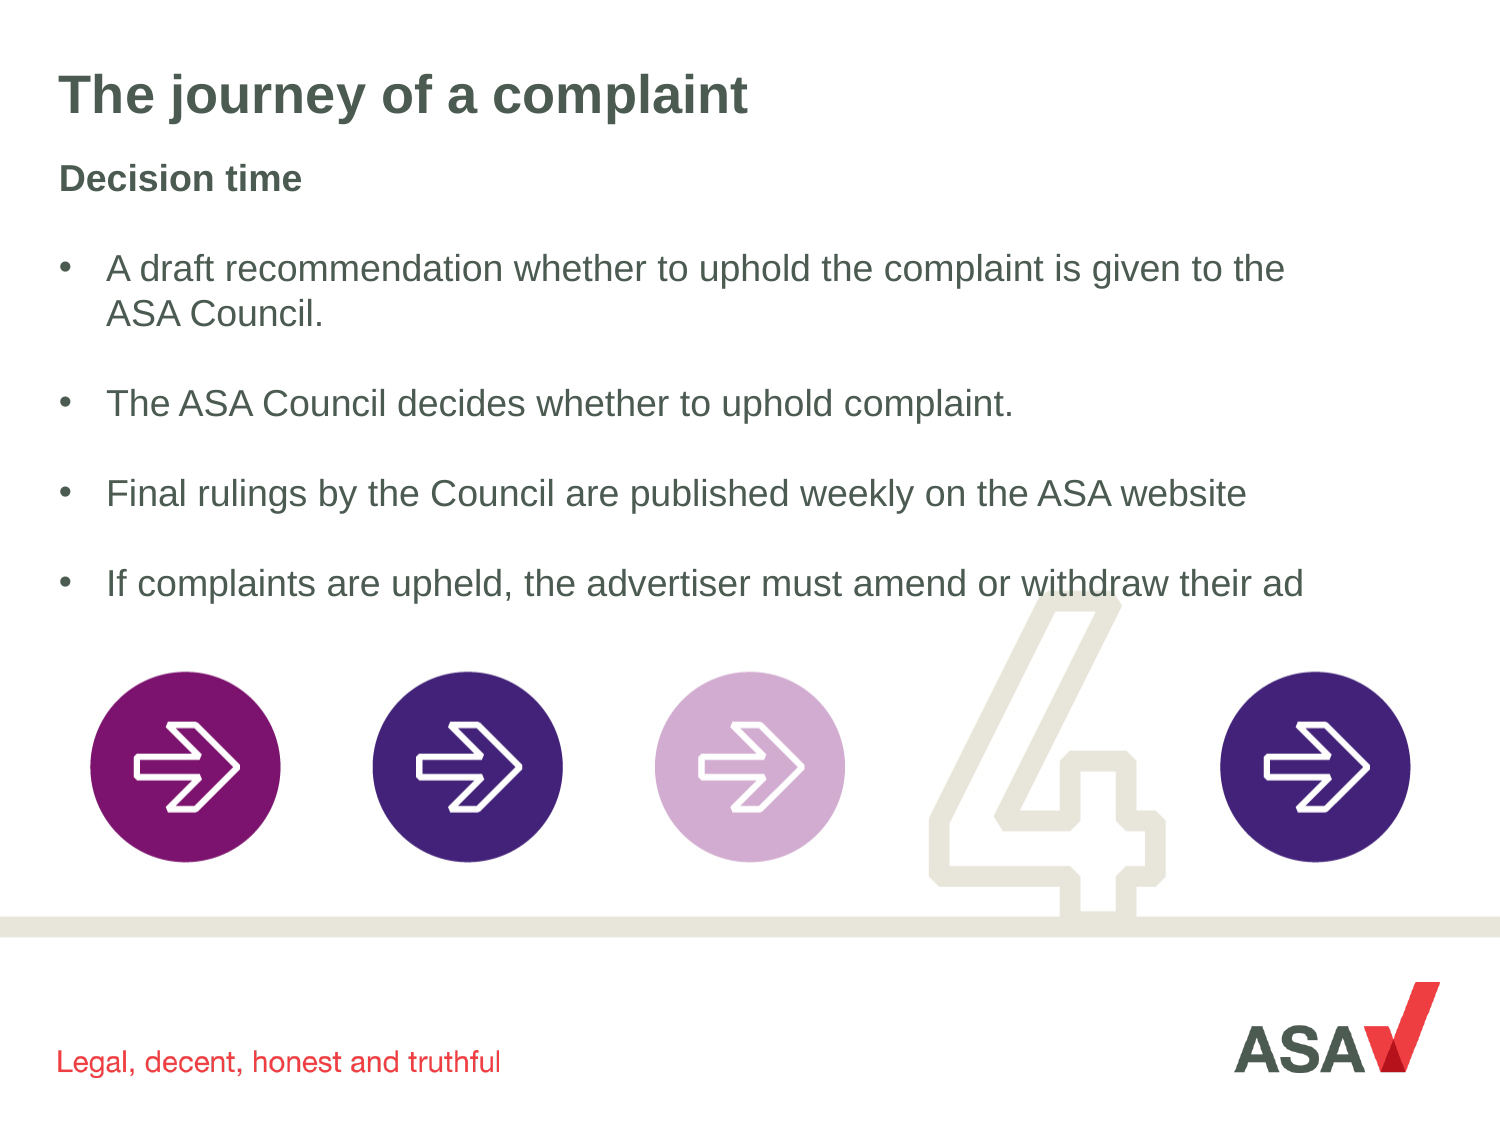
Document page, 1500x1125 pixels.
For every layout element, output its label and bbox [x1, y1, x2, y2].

picture [58, 1050, 499, 1078]
picture [1234, 982, 1440, 1073]
picture [0, 0, 1500, 953]
